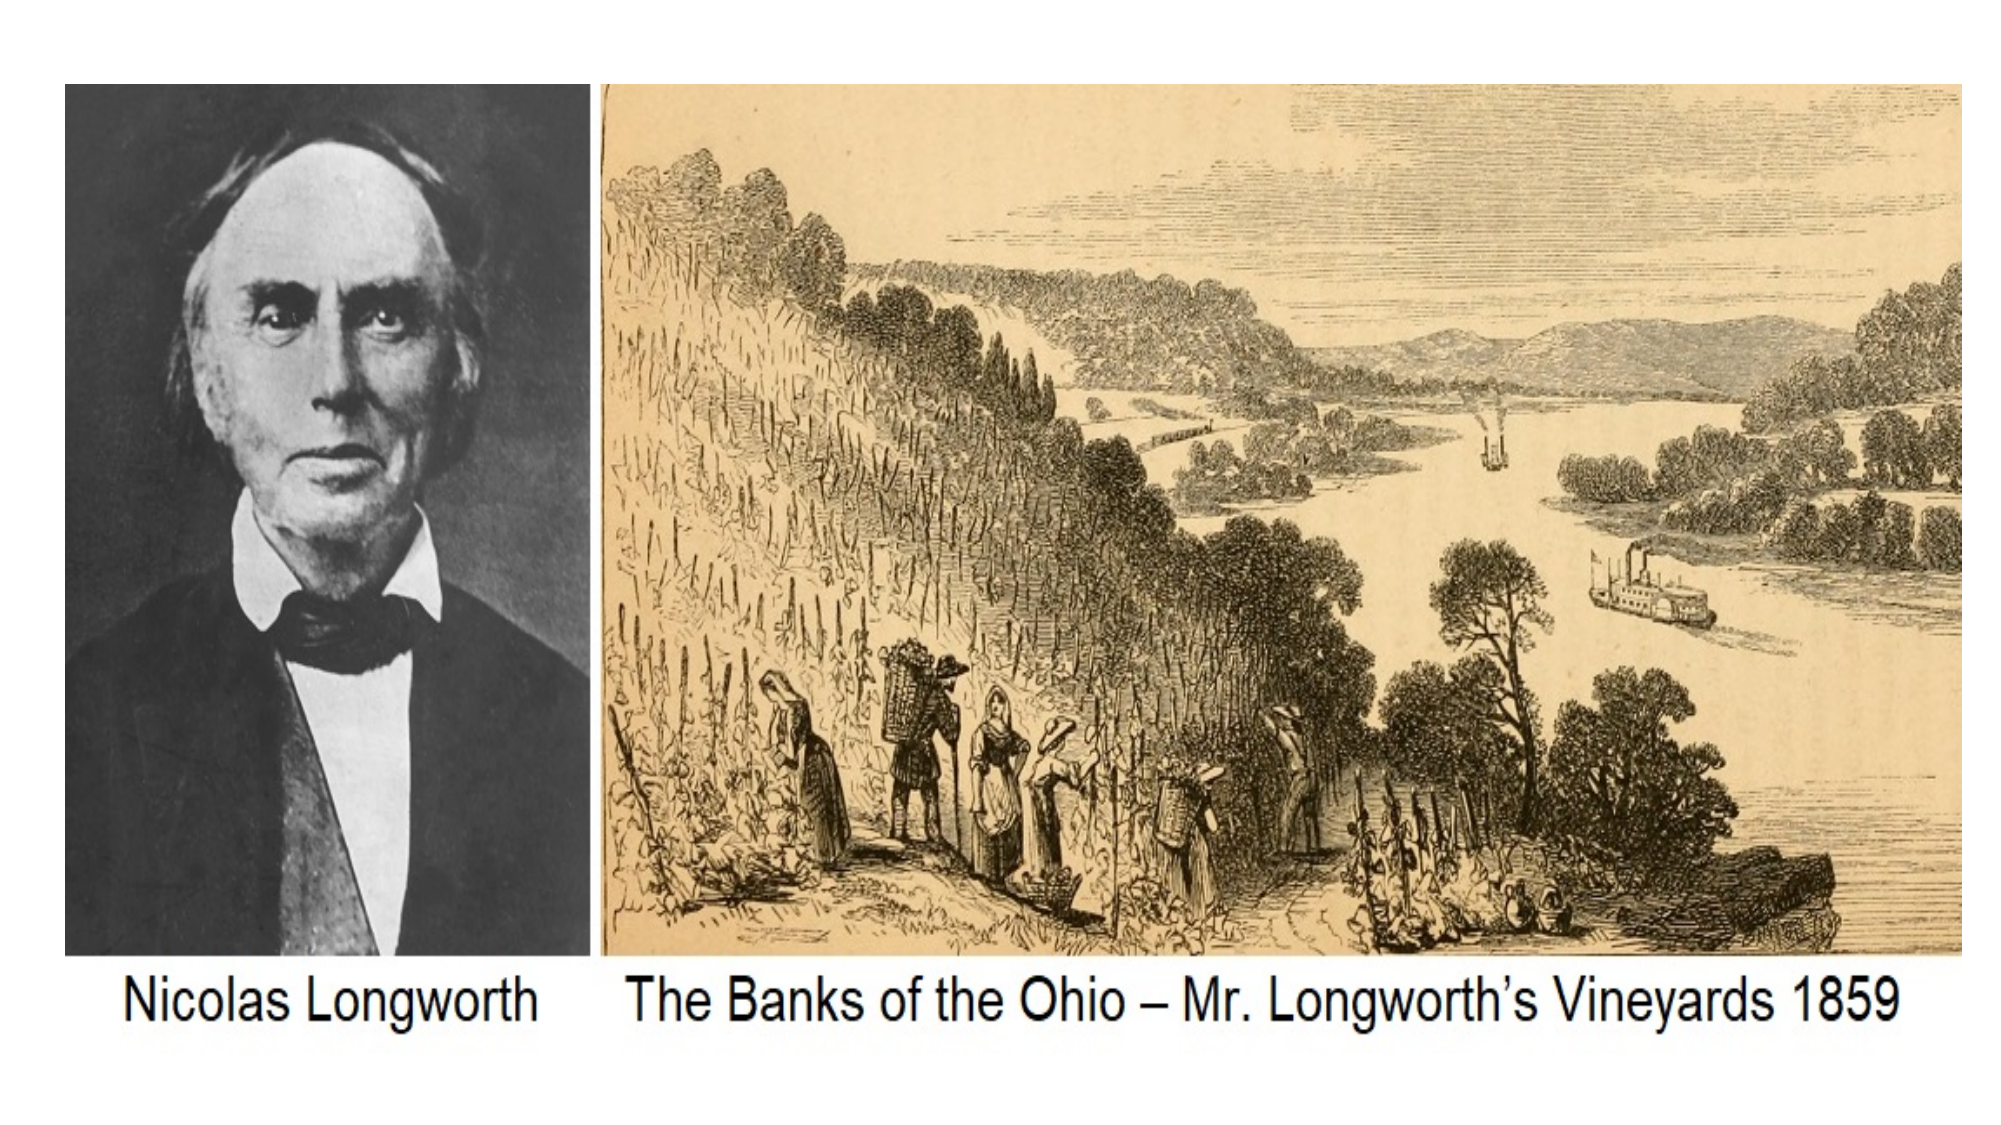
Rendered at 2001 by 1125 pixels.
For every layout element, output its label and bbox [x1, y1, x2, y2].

picture [64, 84, 1962, 1054]
